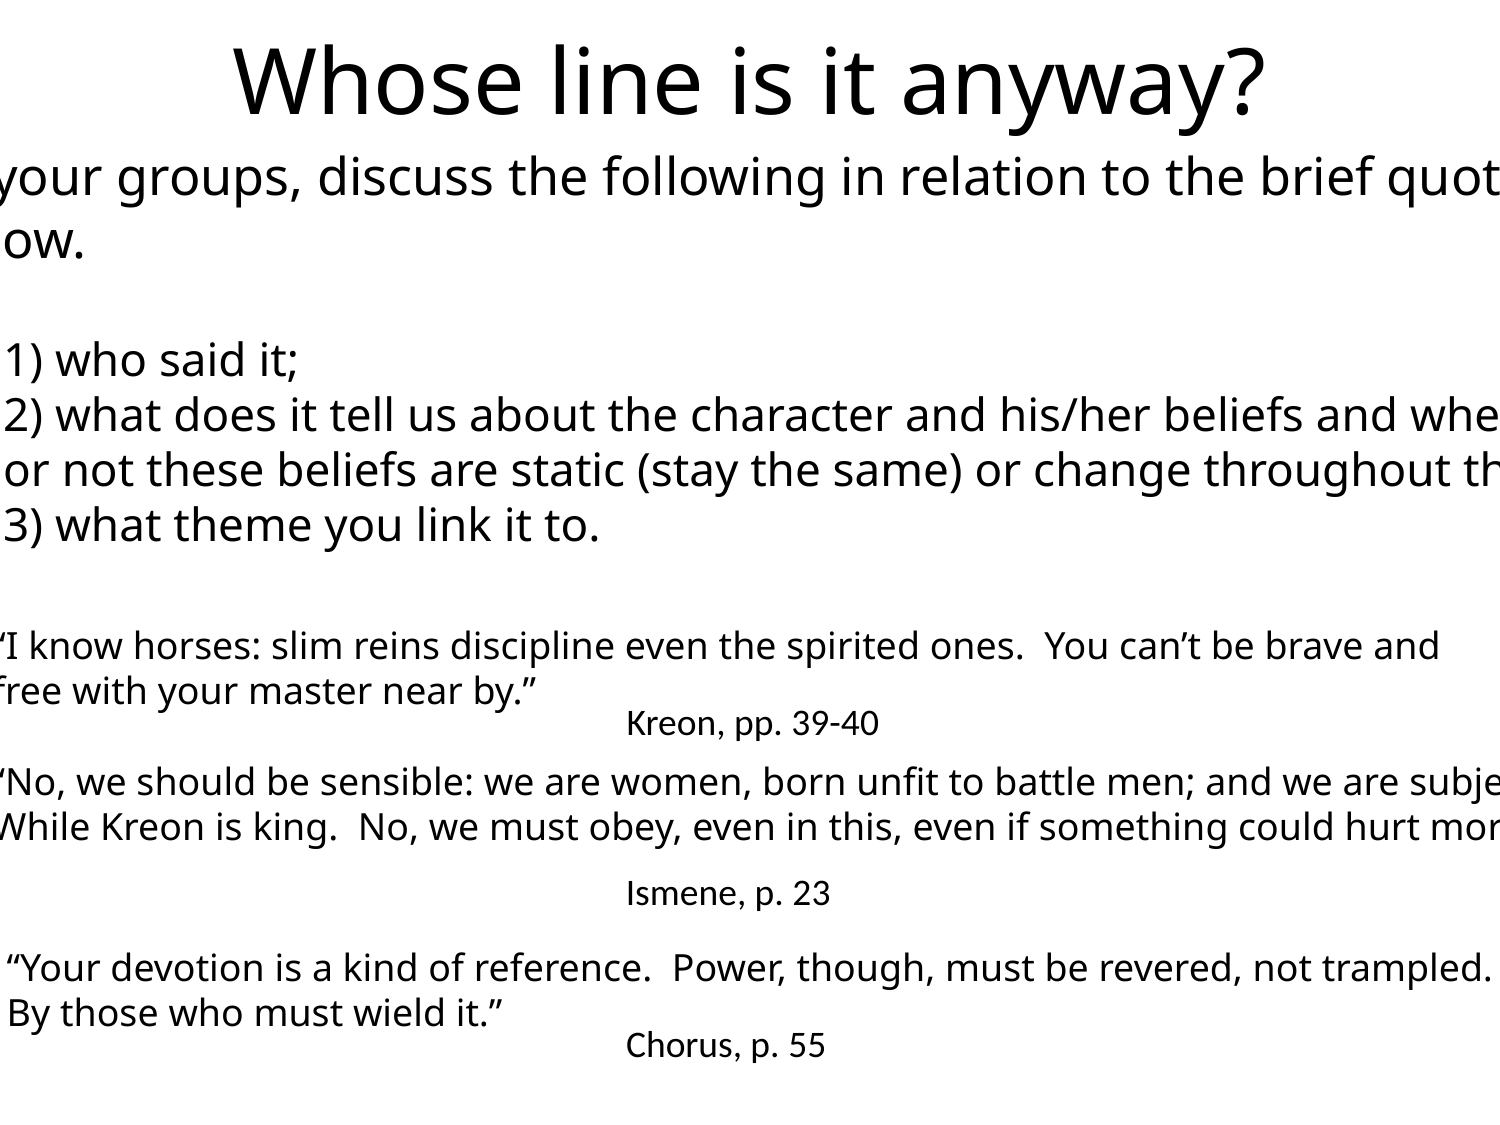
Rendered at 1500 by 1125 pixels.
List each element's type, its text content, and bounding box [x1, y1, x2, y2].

text_box “Your devotion is a kind of reference. Power, though, must be revered, not trampled. By those who must wield it.” [0, 936, 1500, 1042]
text_box Chorus, p. 55 [611, 1012, 842, 1073]
text_box “No, we should be sensible: we are women, born unfit to battle men; and we are subjects, While Kreon is king. No, we must obey, even in this, even if something could hurt more.” [0, 750, 1500, 856]
text_box In your groups, discuss the following in relation to the brief quotes below. 1) who said it; 2) what does it tell us about the character and his/her beliefs and whether or not these beliefs are static (stay the same) or change throughout the play. 3) what theme you link it to. [0, 136, 1500, 614]
title Whose line is it anyway? [75, 0, 1425, 136]
text_box Kreon, pp. 39-40 [611, 690, 895, 751]
text_box Ismene, p. 23 [611, 860, 846, 921]
text_box “I know horses: slim reins discipline even the spirited ones. You can’t be brave and free with your master near by.” [0, 614, 1457, 720]
